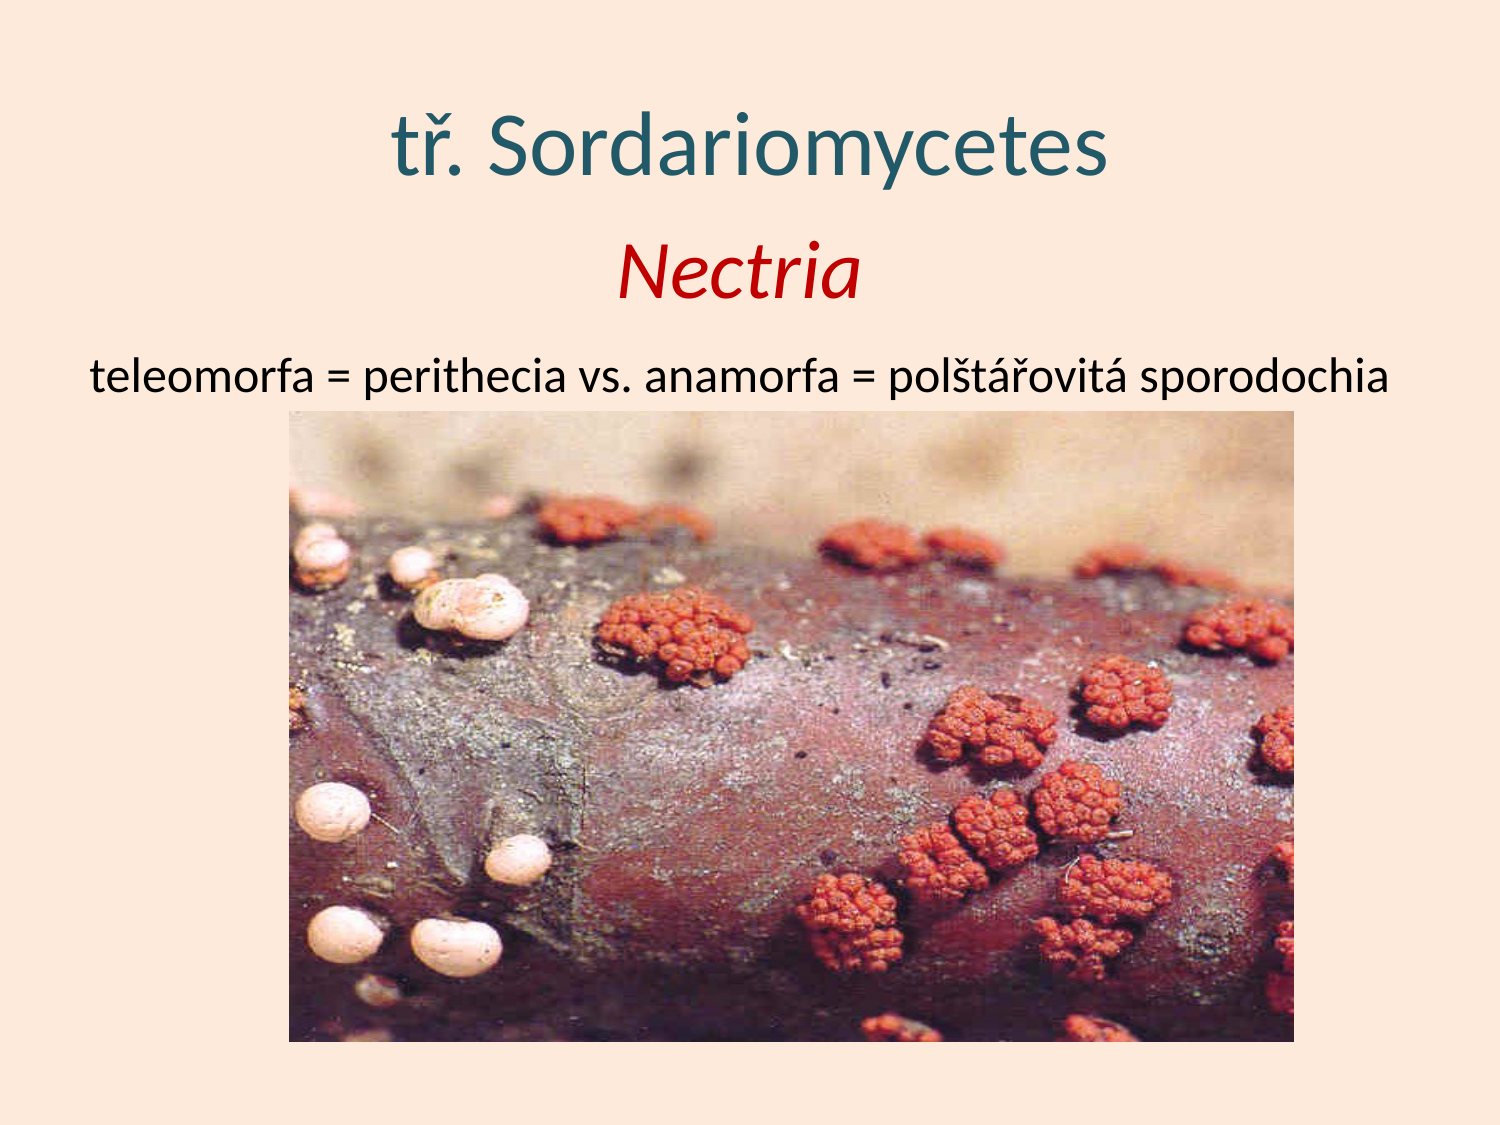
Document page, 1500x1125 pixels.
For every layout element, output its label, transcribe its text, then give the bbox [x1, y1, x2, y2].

list Nectria [64, 208, 1415, 331]
text_box teleomorfa = perithecia vs. anamorfa = polštářovitá sporodochia [19, 335, 1461, 411]
picture [288, 411, 1294, 1043]
title tř. Sordariomycetes [75, 45, 1425, 233]
